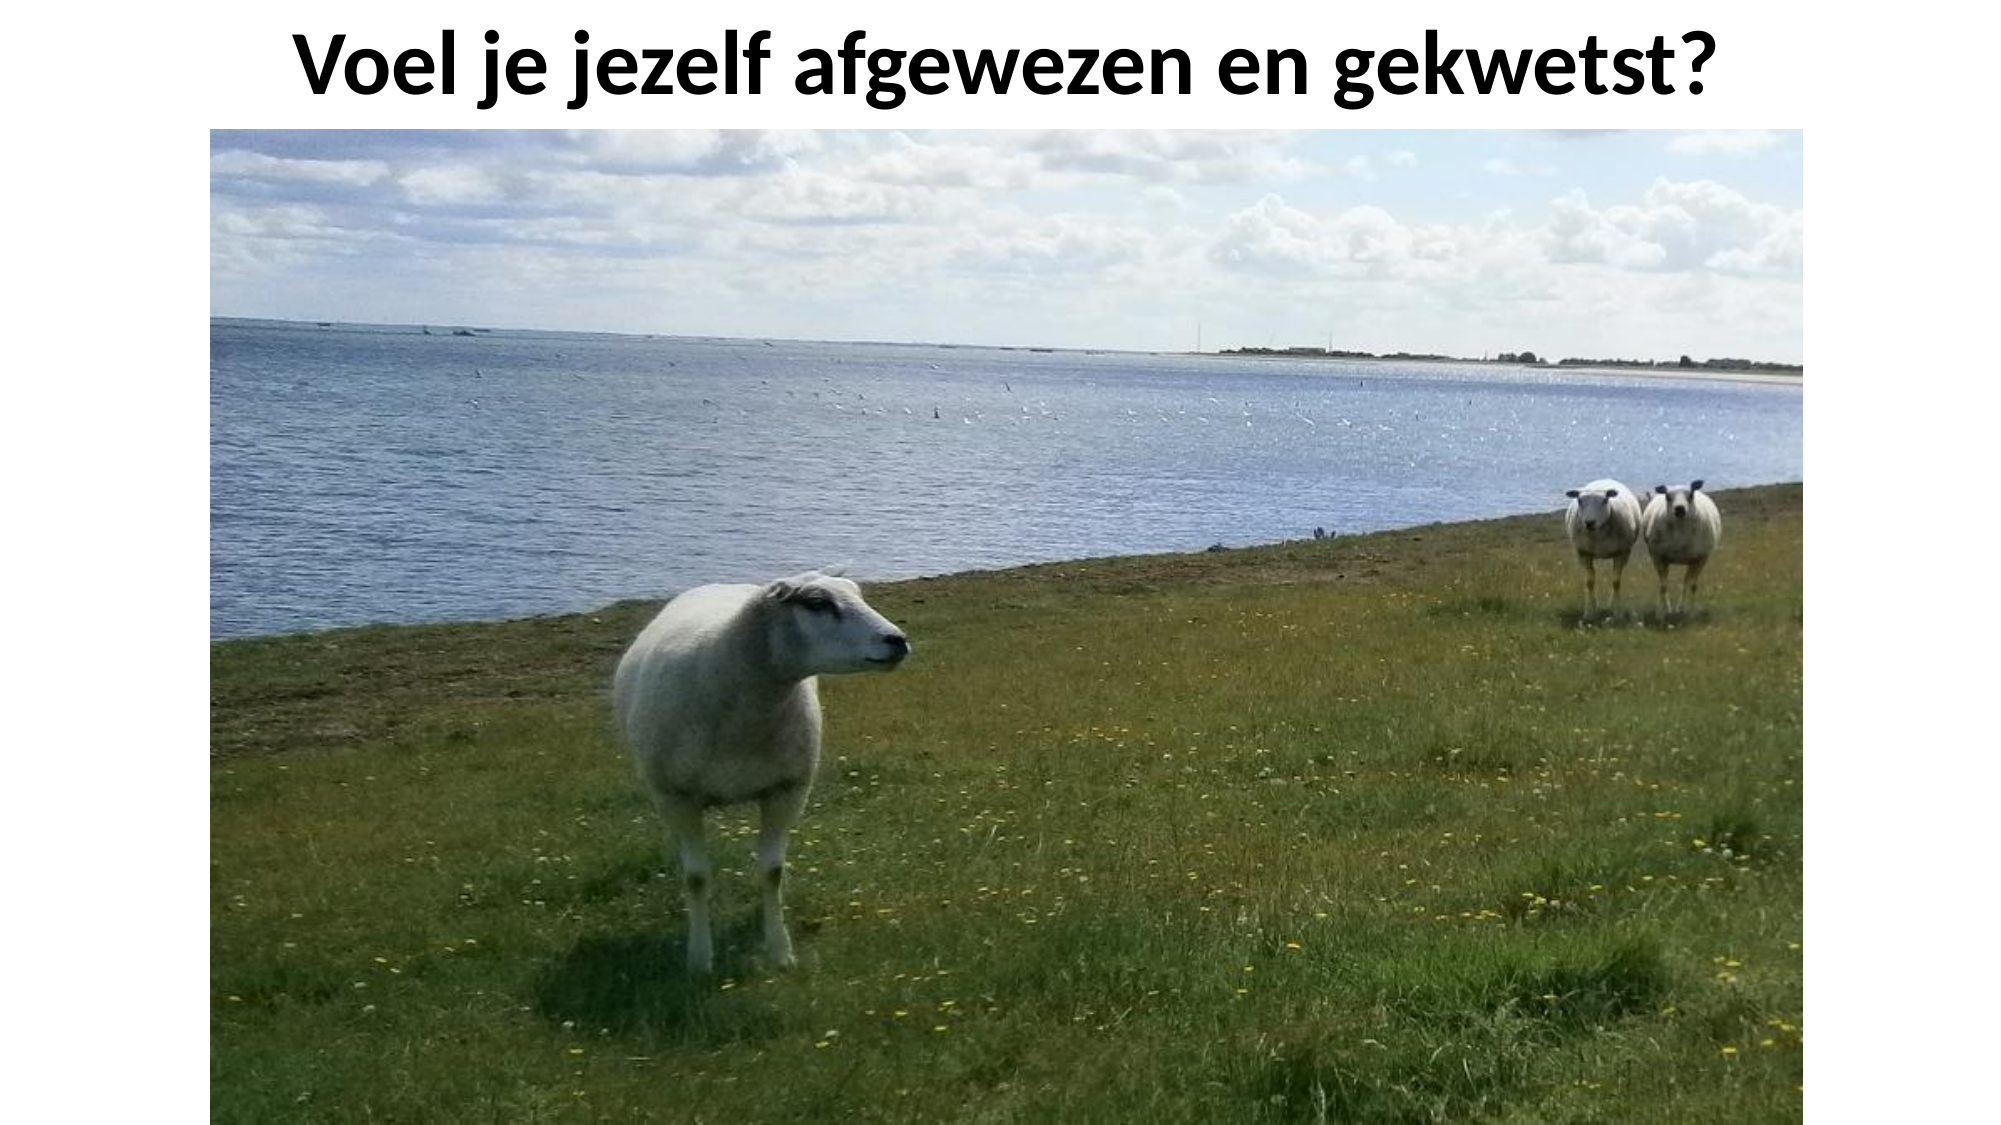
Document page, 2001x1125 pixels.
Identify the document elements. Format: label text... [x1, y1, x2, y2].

title Voel je jezelf afgewezen en gekwetst? [13, 0, 2000, 130]
picture [210, 129, 1803, 1125]
